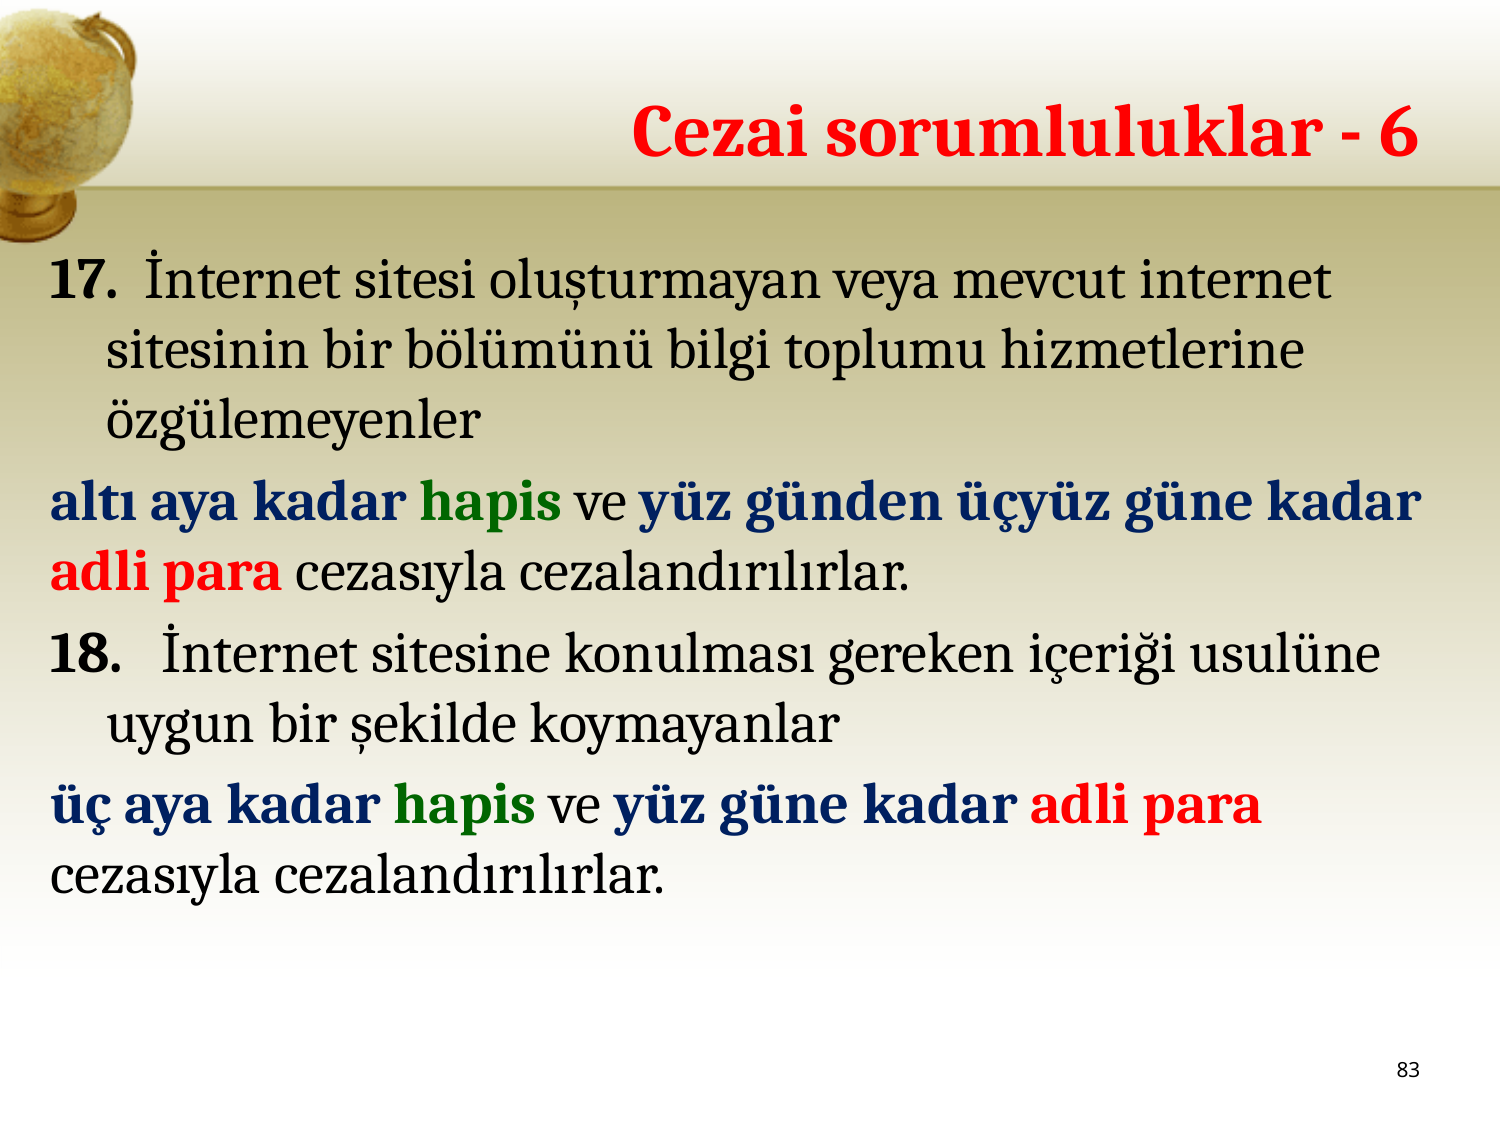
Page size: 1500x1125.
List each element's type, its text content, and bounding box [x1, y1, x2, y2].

slide_number 83 [1122, 1034, 1436, 1093]
title Cezai sorumluluklar - 6 [170, 36, 1436, 179]
list 17. İnternet sitesi oluşturmayan veya mevcut internet sitesinin bir bölümünü bilgi toplumu hizmetlerine özgülemeyenler altı aya kadar hapis ve yüz günden üçyüz güne kadar adli para cezasıyla cezalandırılırlar. 18. İnternet sitesine konulması gereken içeriği usulüne uygun bir şekilde koymayanlar üç aya kadar hapis ve yüz güne kadar adli para cezasıyla cezalandırılırlar. [35, 196, 1471, 1095]
picture [0, 0, 1500, 1125]
